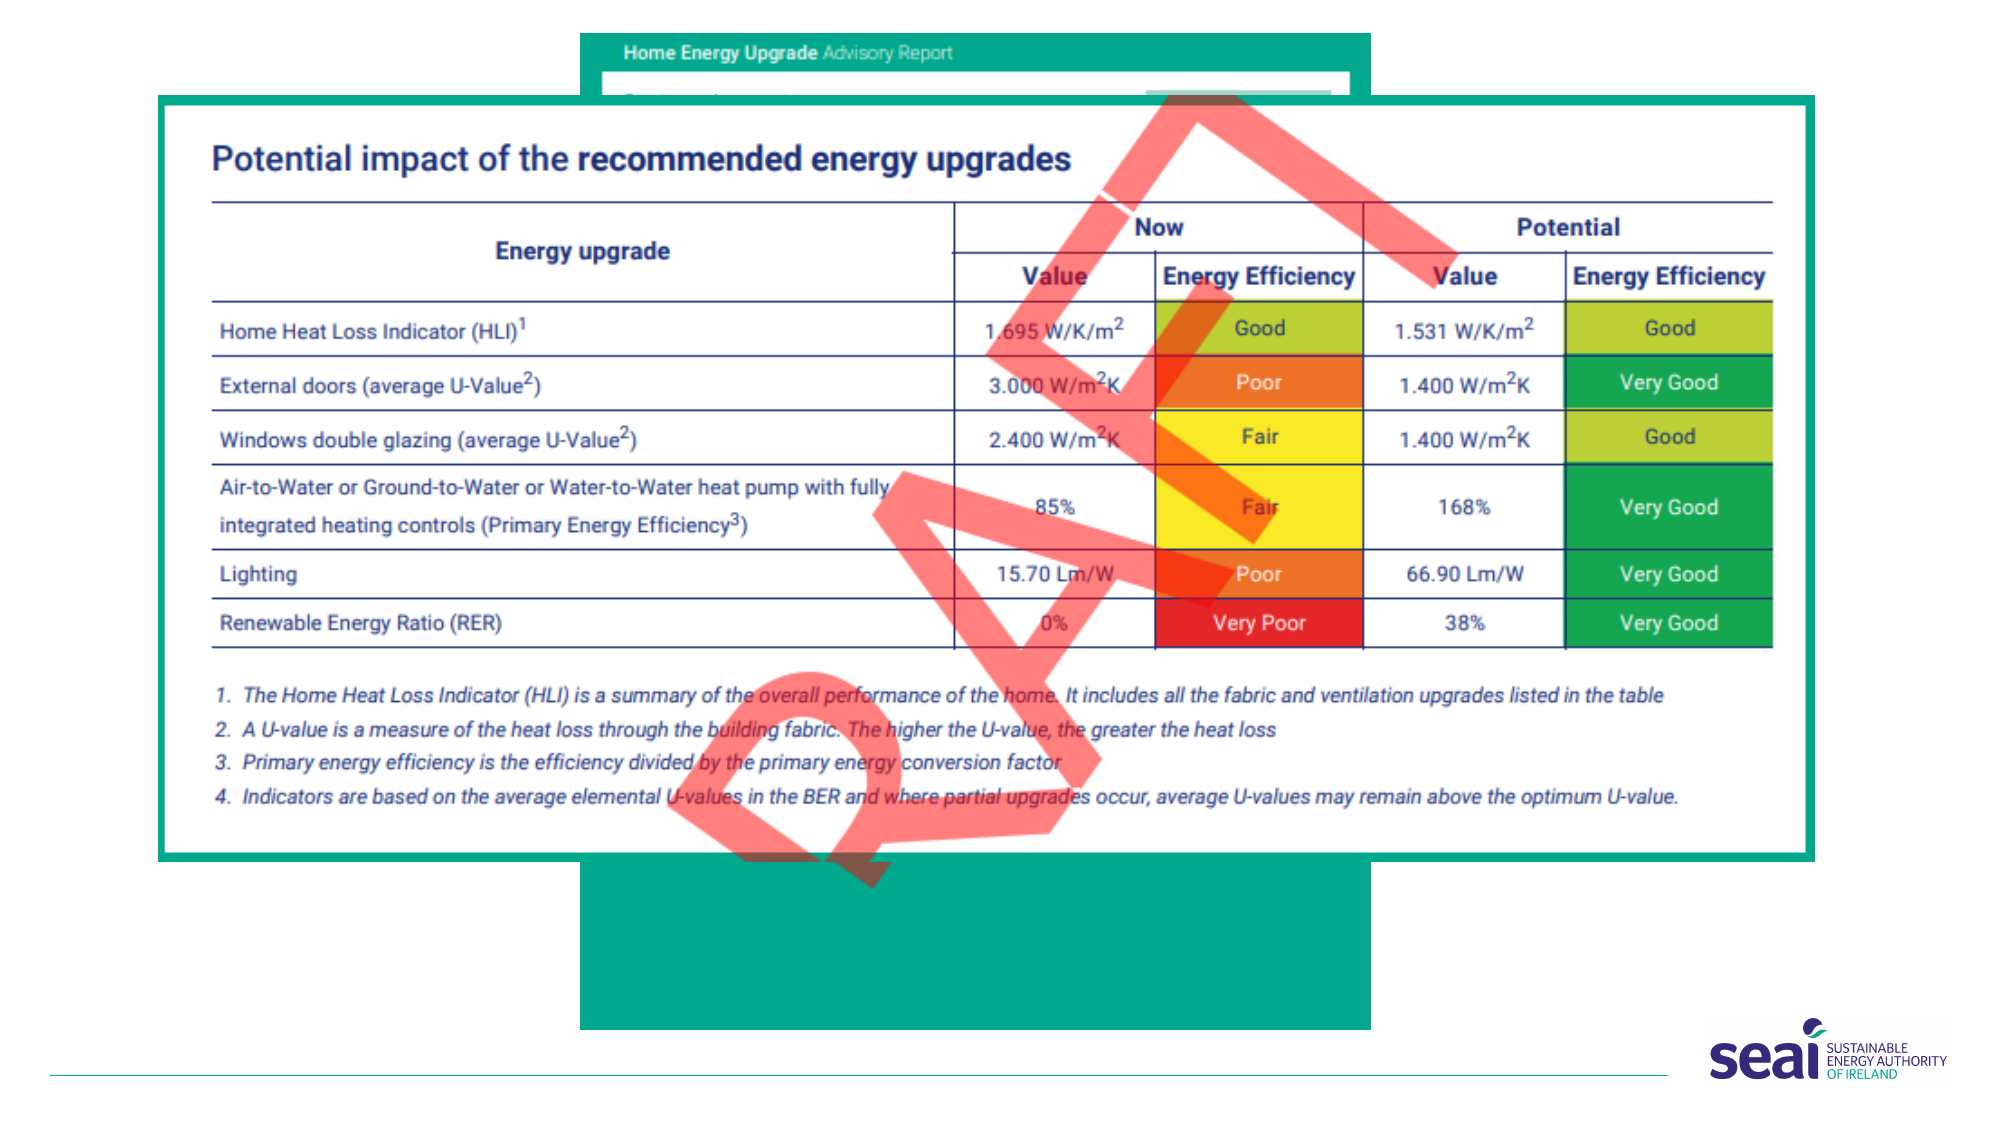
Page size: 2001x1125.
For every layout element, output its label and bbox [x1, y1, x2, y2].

picture [1705, 1012, 1952, 1089]
picture [158, 33, 1815, 1030]
